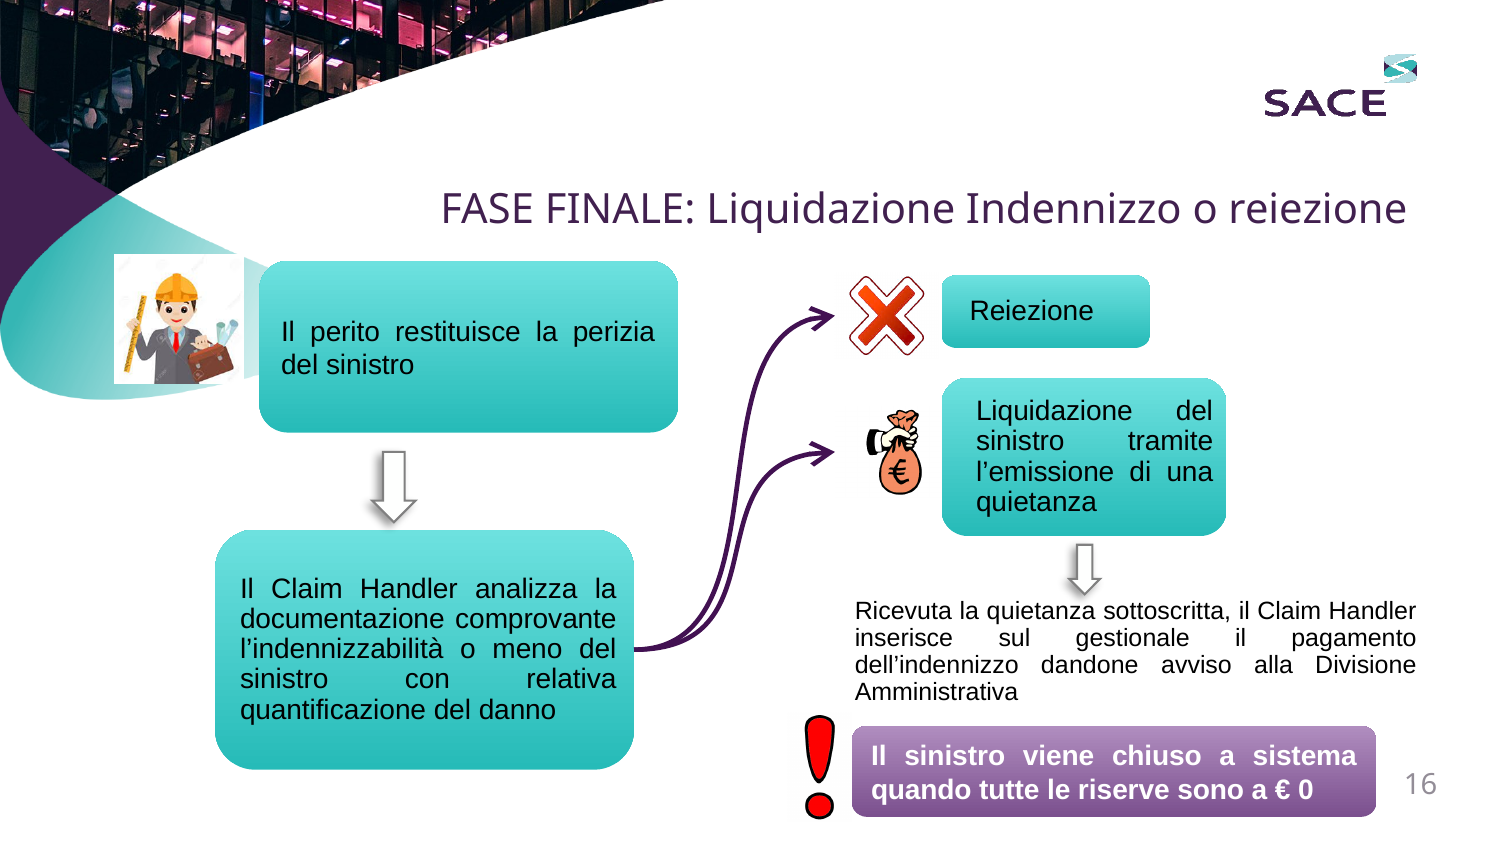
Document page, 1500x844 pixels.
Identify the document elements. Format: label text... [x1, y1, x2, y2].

text_box Il perito restituisce la perizia del sinistro [259, 260, 679, 433]
text_box Il sinistro viene chiuso a sistema quando tutte le riserve sono a € 0 [852, 725, 1377, 817]
text_box [1066, 543, 1103, 596]
text_box Reiezione [941, 275, 1150, 349]
text_box Liquidazione del sinistro tramite l’emissione di una quietanza [941, 377, 1227, 537]
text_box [633, 451, 835, 650]
text_box Ricevuta la quietanza sottoscritta, il Claim Handler inserisce sul gestionale il pagamento dell’indennizzo dandone avviso alla Divisione Amministrativa [825, 593, 1426, 711]
picture [0, 0, 1500, 836]
slide_number 16 [1377, 767, 1438, 803]
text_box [633, 315, 835, 451]
text_box Il Claim Handler analizza la documentazione comprovante l’indennizzabilità o meno del sinistro con relativa quantificazione del danno [215, 529, 635, 770]
text_box [369, 450, 419, 524]
list FASE FINALE: Liquidazione Indennizzo o reiezione [423, 166, 1463, 278]
